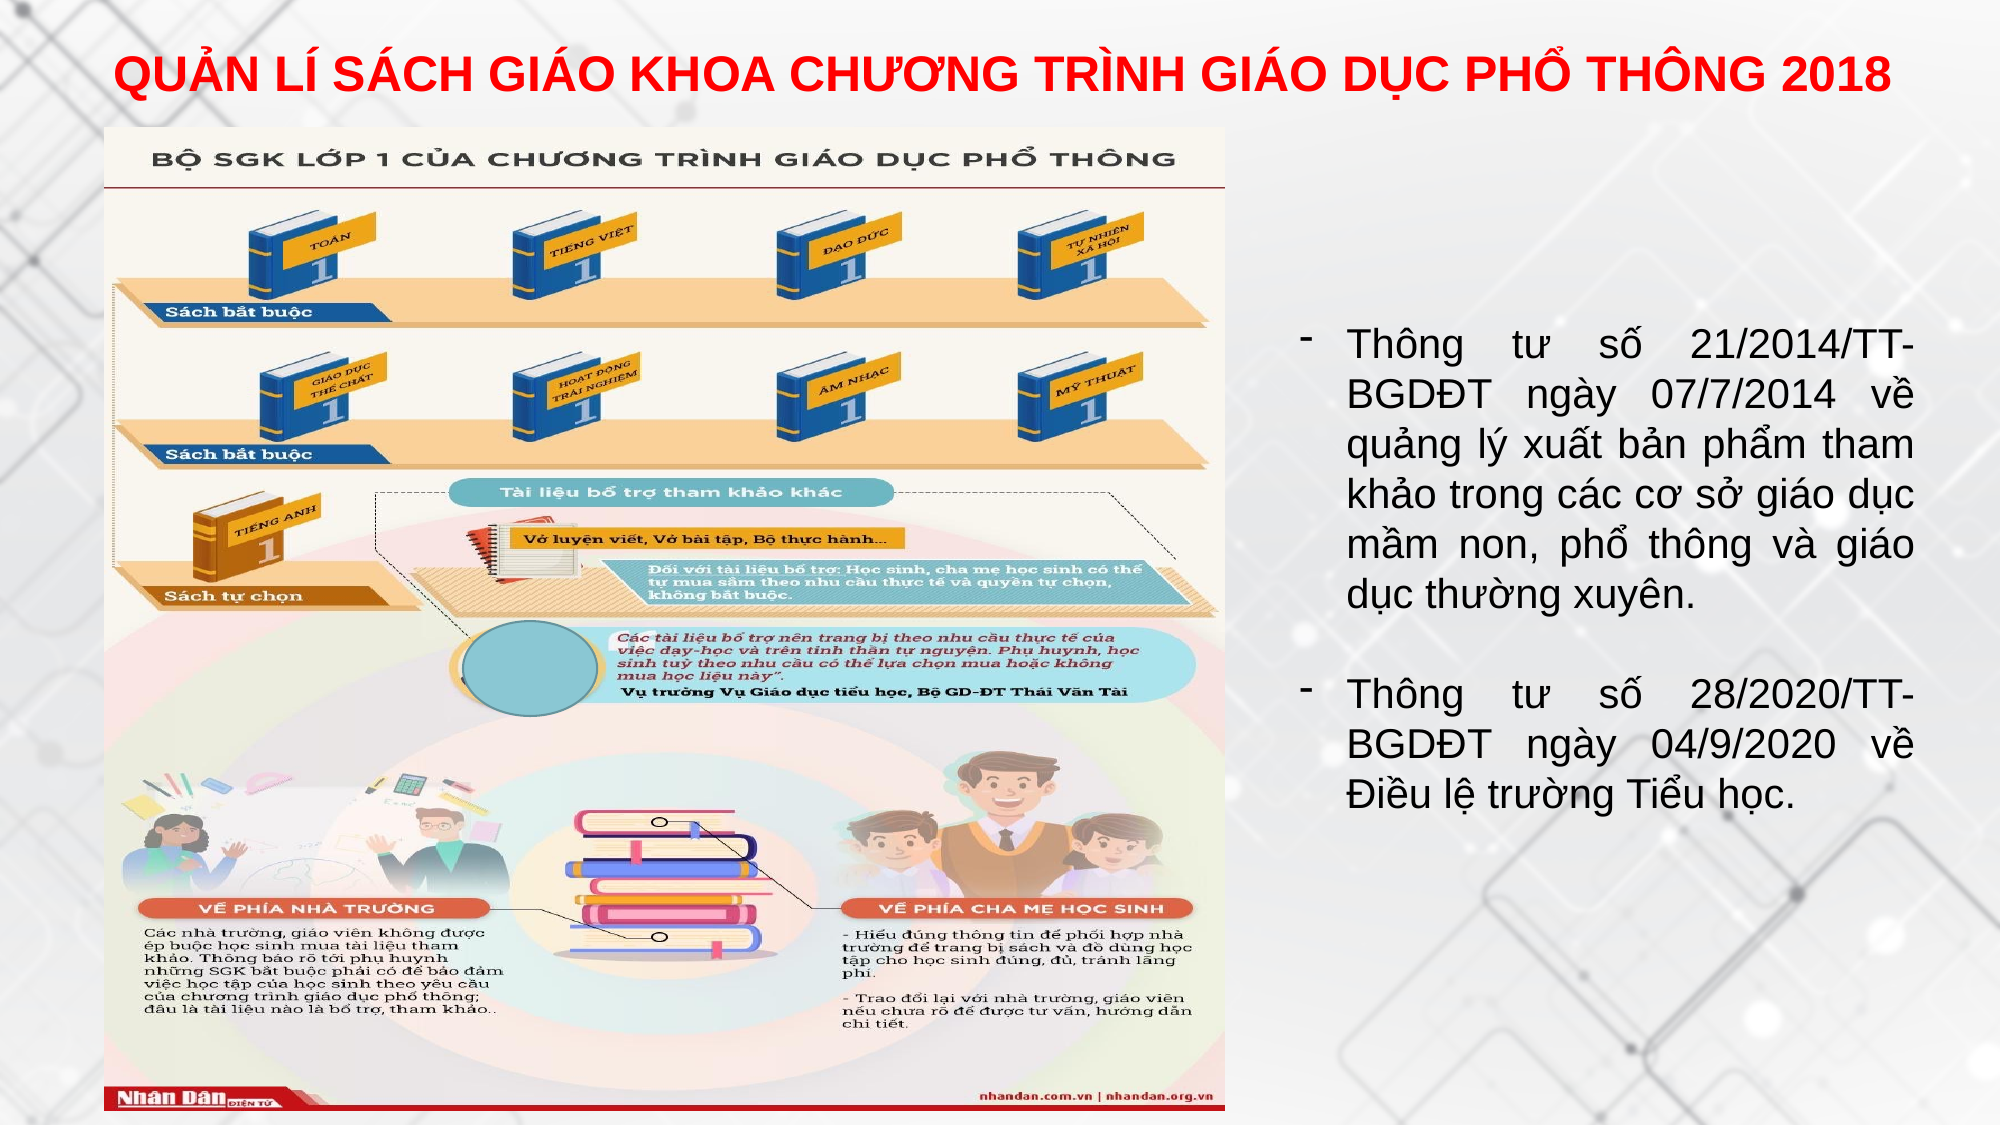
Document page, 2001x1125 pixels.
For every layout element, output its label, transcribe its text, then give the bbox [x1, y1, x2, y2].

picture [0, 0, 2000, 1125]
text_box Thông tư số 21/2014/TT-BGDĐT ngày 07/7/2014 về quảng lý xuất bản phẩm tham khảo trong các cơ sở giáo dục mầm non, phổ thông và giáo dục thường xuyên. Thông tư số 28/2020/TT-BGDĐT ngày 04/9/2020 về Điều lệ trường Tiểu học. [1284, 309, 1930, 825]
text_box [104, 127, 1225, 1111]
text_box QUẢN LÍ SÁCH GIÁO KHOA CHƯƠNG TRÌNH GIÁO DỤC PHỔ THÔNG 2018 [49, 41, 1958, 102]
